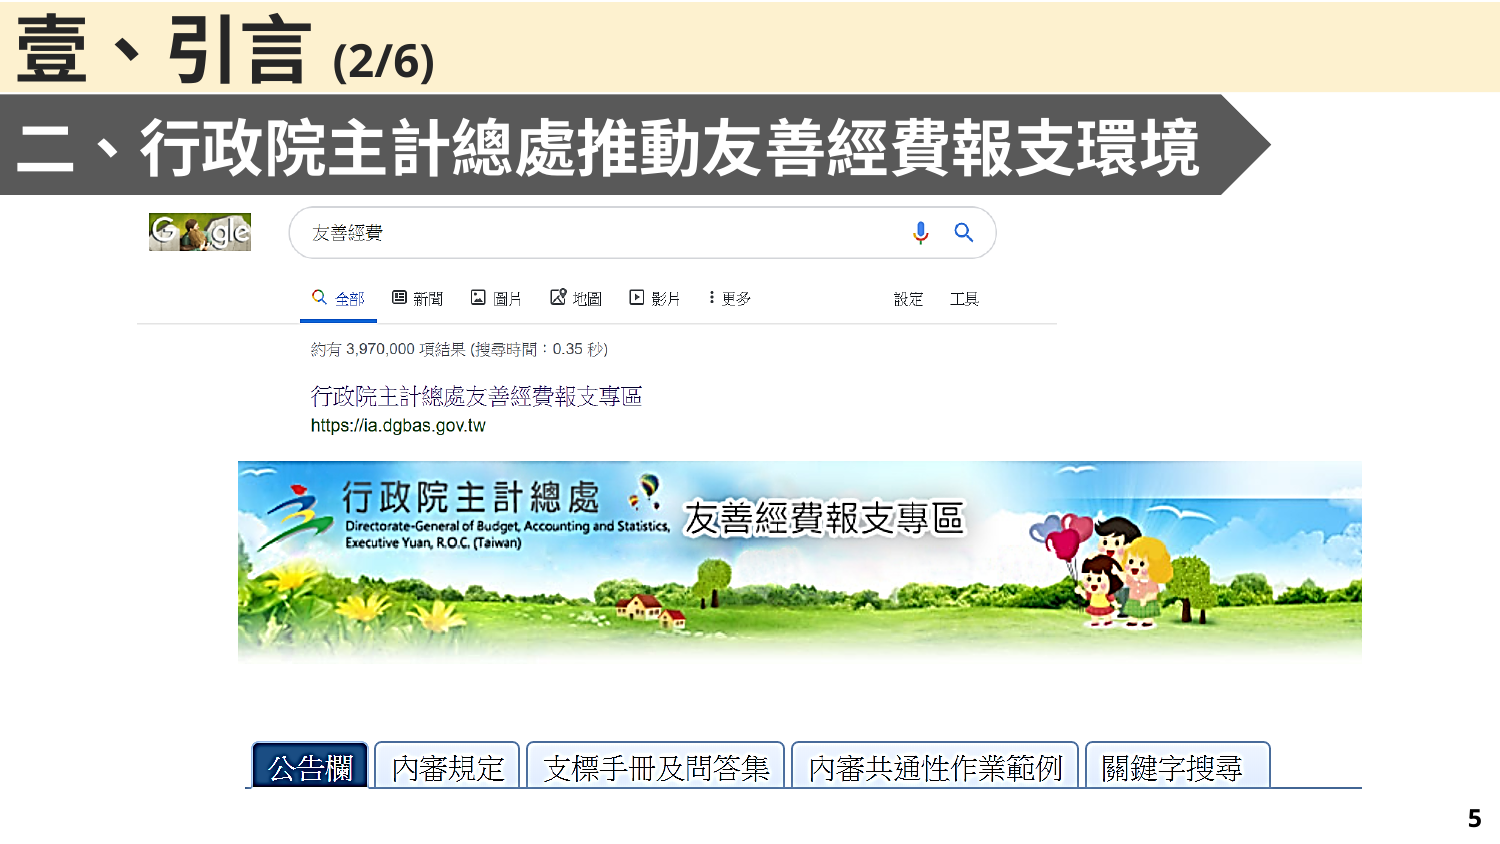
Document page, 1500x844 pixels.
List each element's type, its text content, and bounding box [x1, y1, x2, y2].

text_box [0, 94, 1272, 196]
slide_number 4 [1137, 671, 1498, 844]
text_box 壹、引言(2/6) [0, 2, 1500, 93]
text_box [137, 183, 1363, 813]
